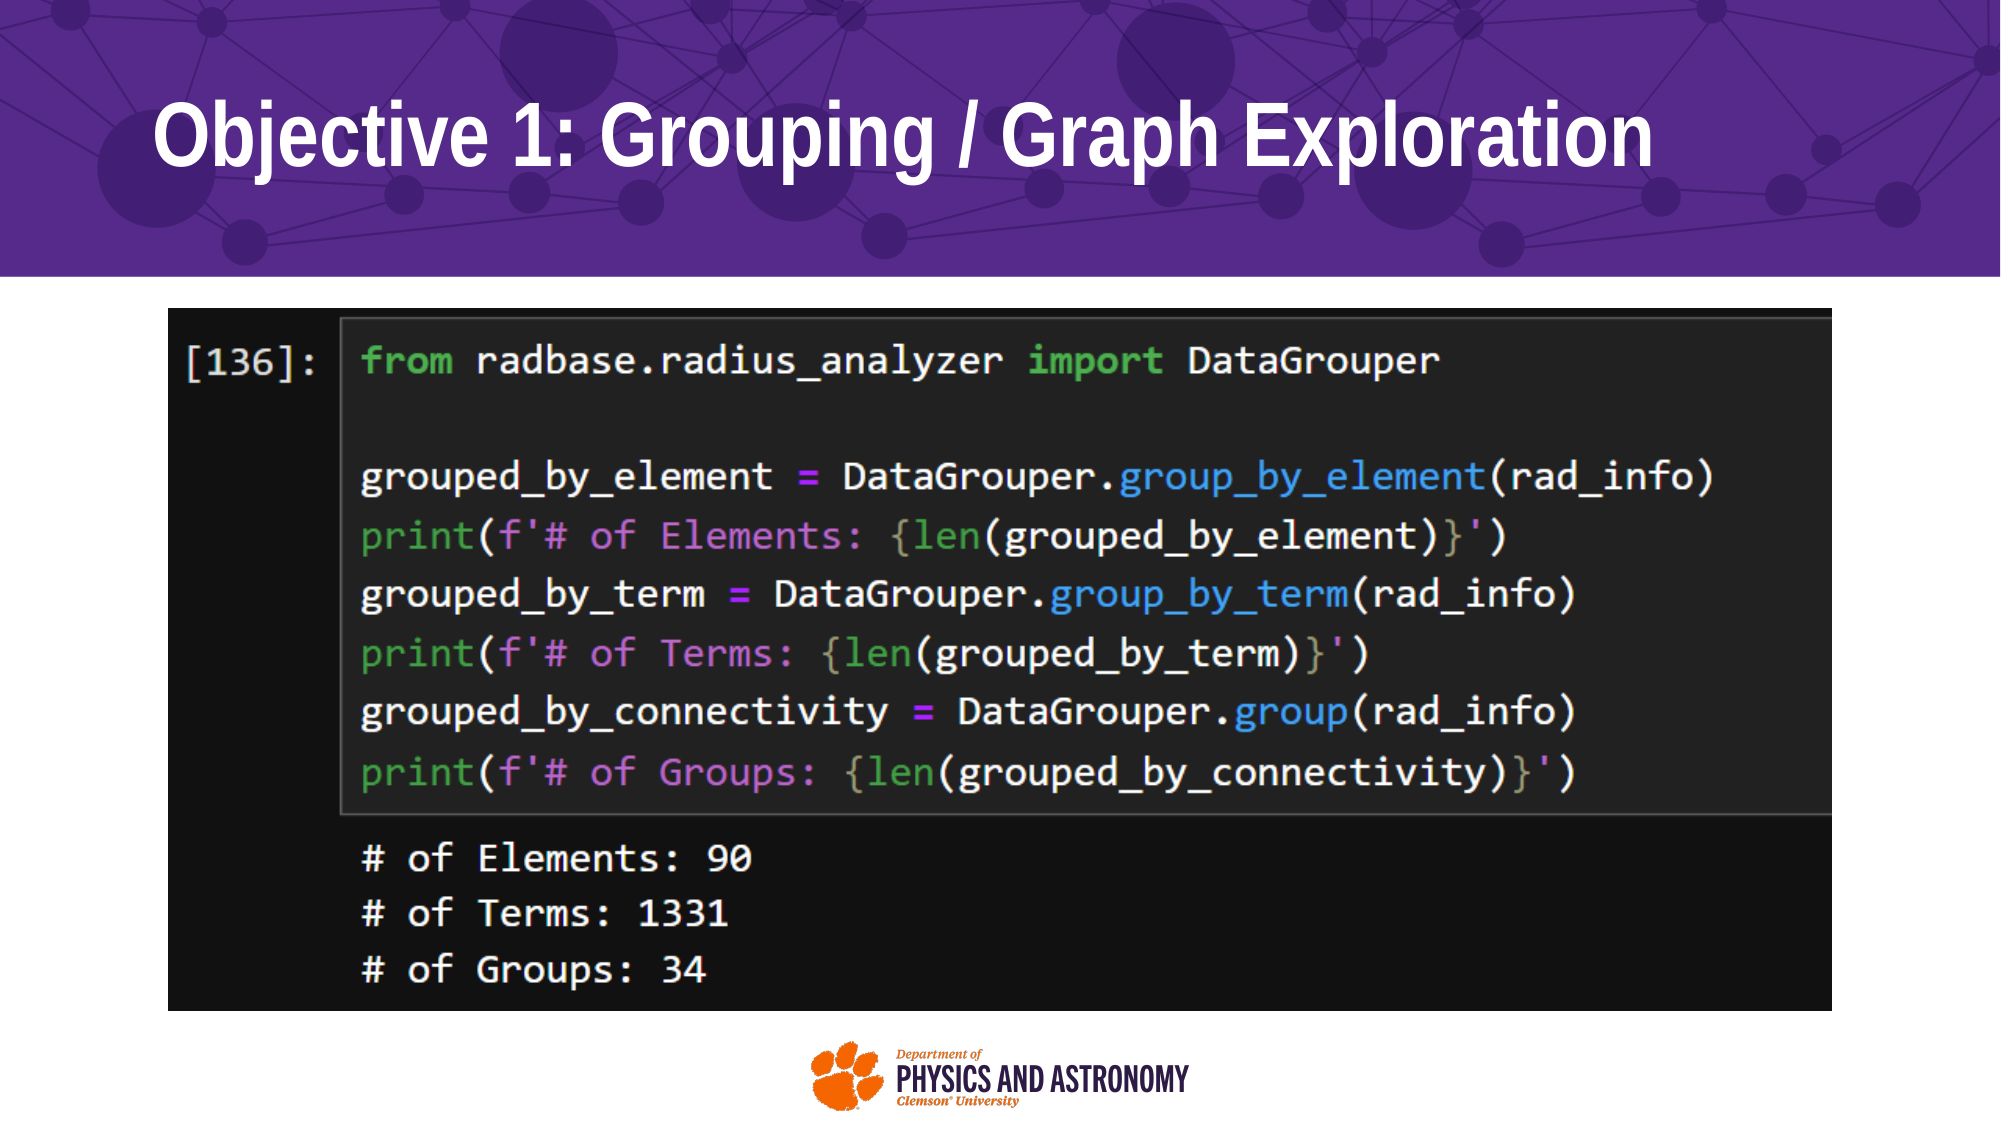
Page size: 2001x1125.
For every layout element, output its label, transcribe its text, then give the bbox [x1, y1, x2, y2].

picture [0, 0, 2001, 1125]
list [168, 308, 1832, 1011]
title Objective 1: Grouping / Graph Exploration [137, 28, 1863, 246]
